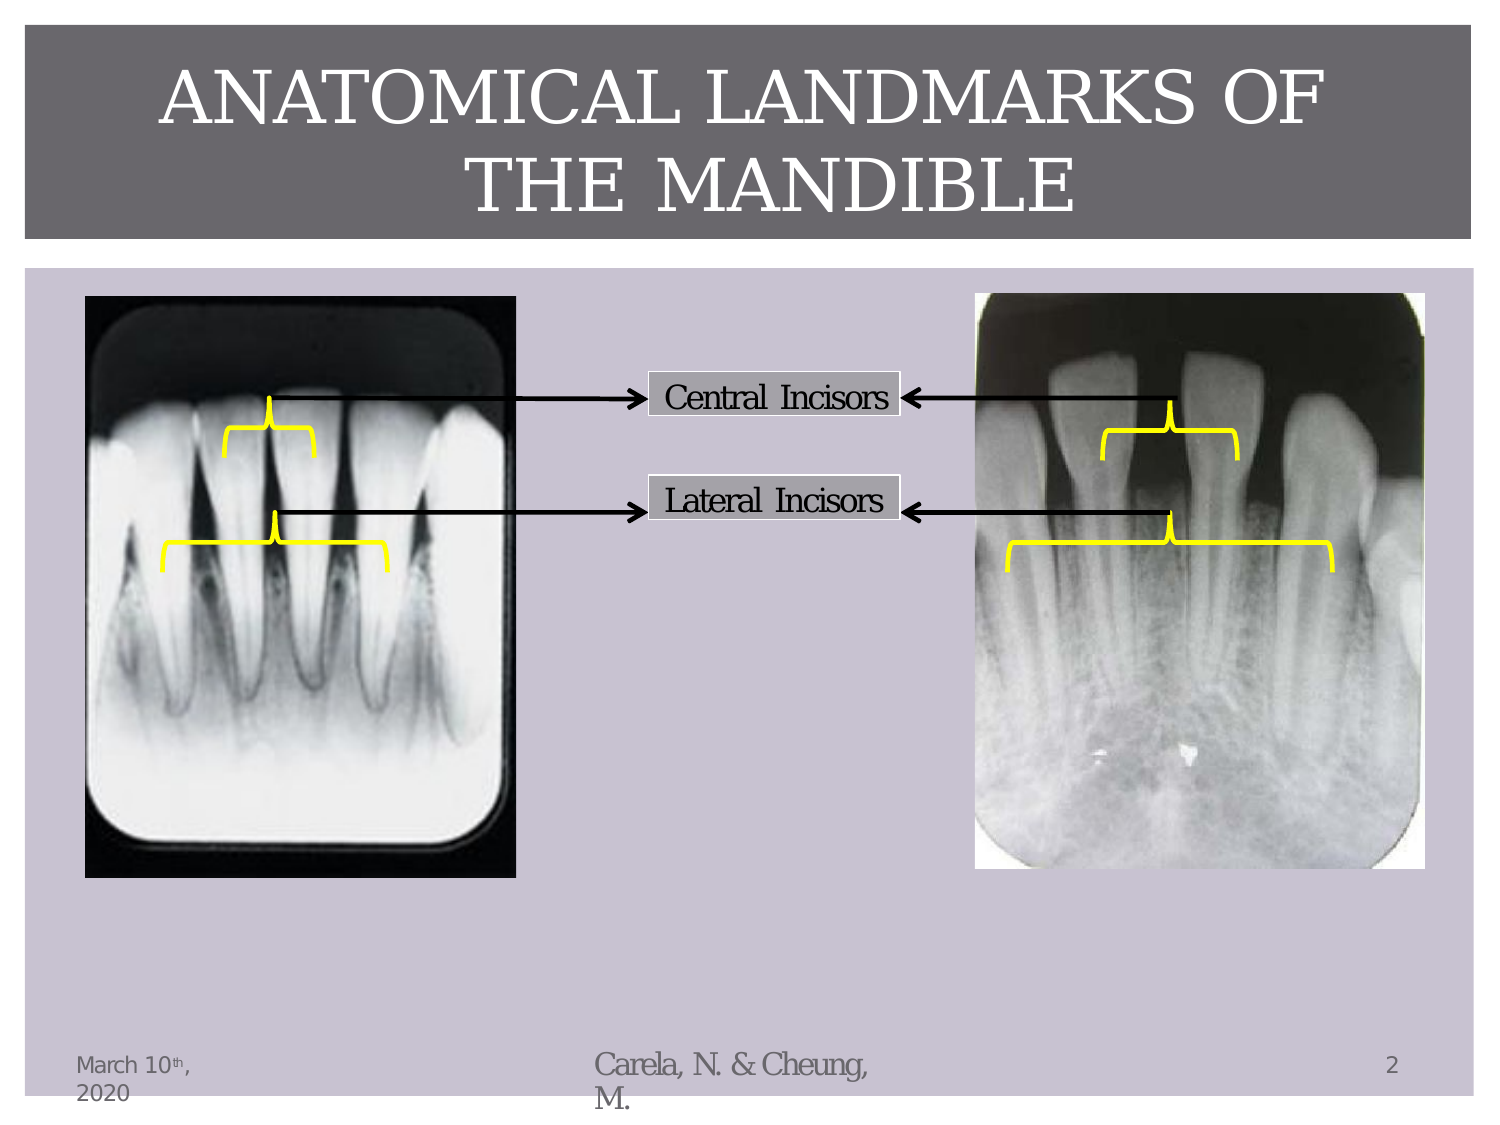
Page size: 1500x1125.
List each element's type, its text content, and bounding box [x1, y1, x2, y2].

text_box [85, 296, 158, 878]
title ANATOMICAL LANDMARKS OF THE MANDIBLE [24, 24, 1471, 239]
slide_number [73, 1050, 251, 1125]
footer Carela, N. & Cheung, M. [591, 1046, 909, 1125]
slide_number 2 [1379, 1050, 1419, 1125]
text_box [159, 293, 1426, 870]
